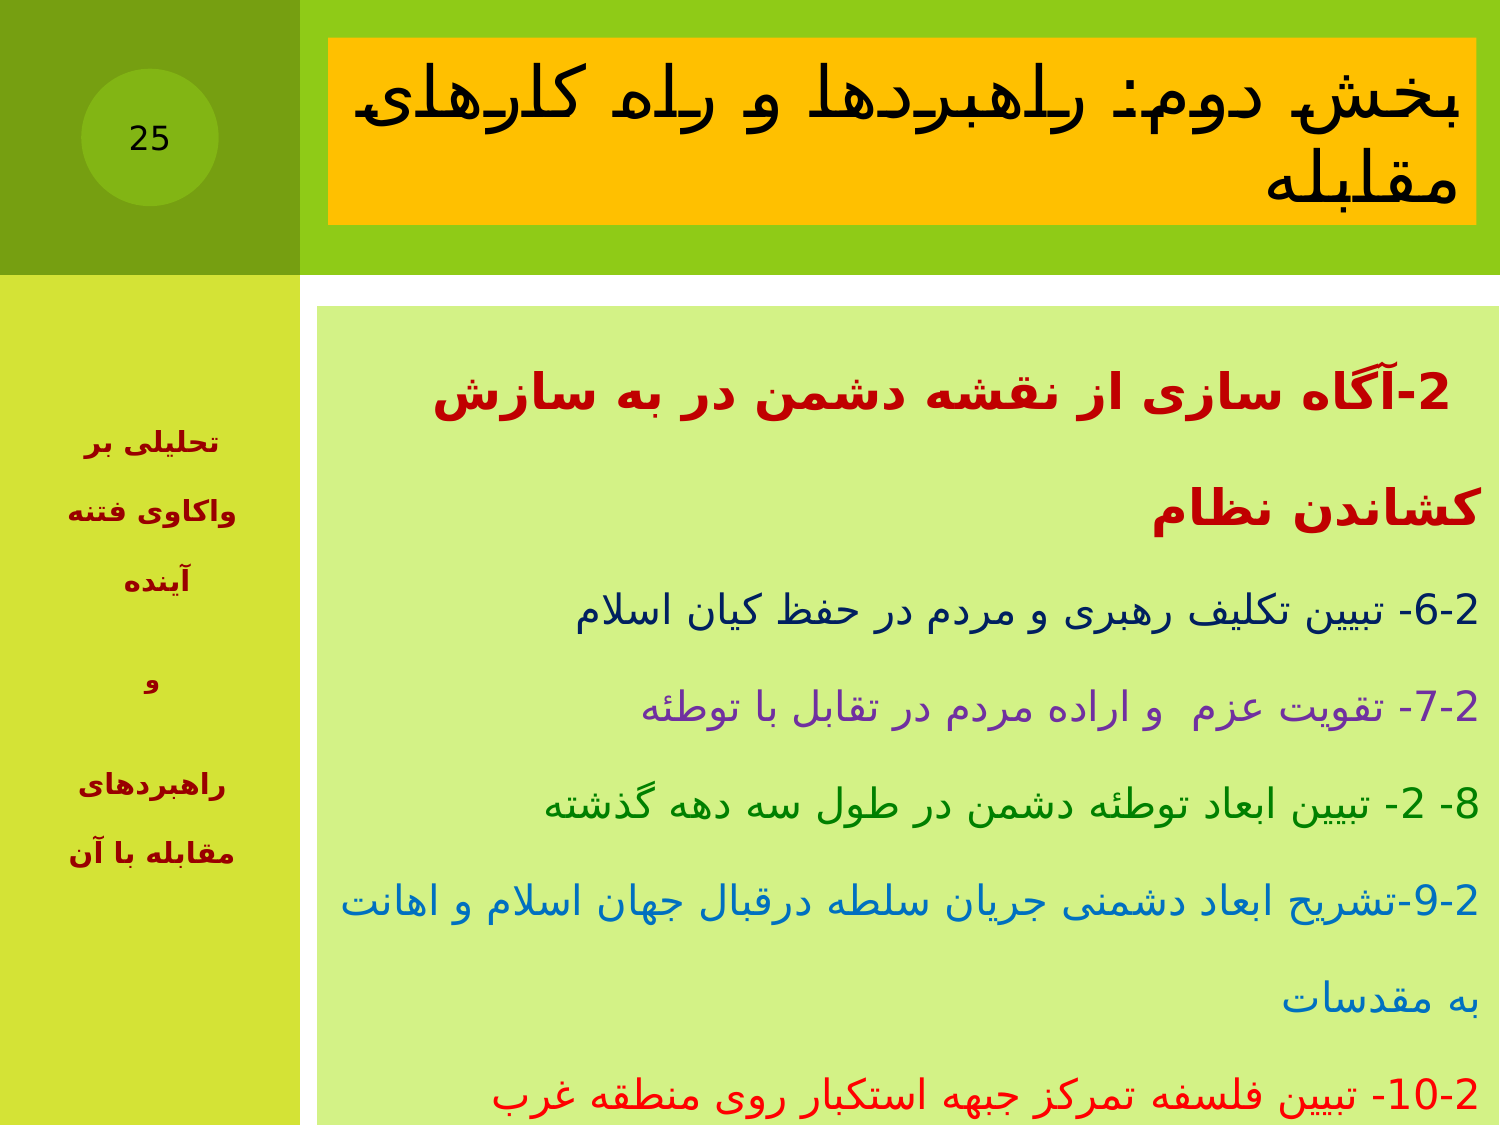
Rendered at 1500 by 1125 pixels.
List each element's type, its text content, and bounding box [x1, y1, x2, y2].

table_header 2-آگاه سازی از نقشه دشمن در به سازش کشاندن نظام 6-2- تبیین تکلیف رهبری و مردم در حفظ کیان اسلام 7-2- تقویت عزم و اراده مردم در تقابل با توطئه 8- 2- تبیین ابعاد توطئه دشمن در طول سه دهه گذشته 9-2-تشریح ابعاد دشمنی جریان سلطه درقبال جهان اسلام و اهانت به مقدسات 10-2- تبیین فلسفه تمرکز جبهه استکبار روی منطقه غرب آسیا(خاورمیانه) [317, 306, 1499, 1125]
list تحلیلی بر واکاوی فتنه آینده و راهبردهای مقابله با آن [26, 381, 278, 879]
slide_number 25 [87, 87, 213, 188]
title بخش دوم: راهبردها و راه کارهای مقابله [328, 37, 1477, 225]
